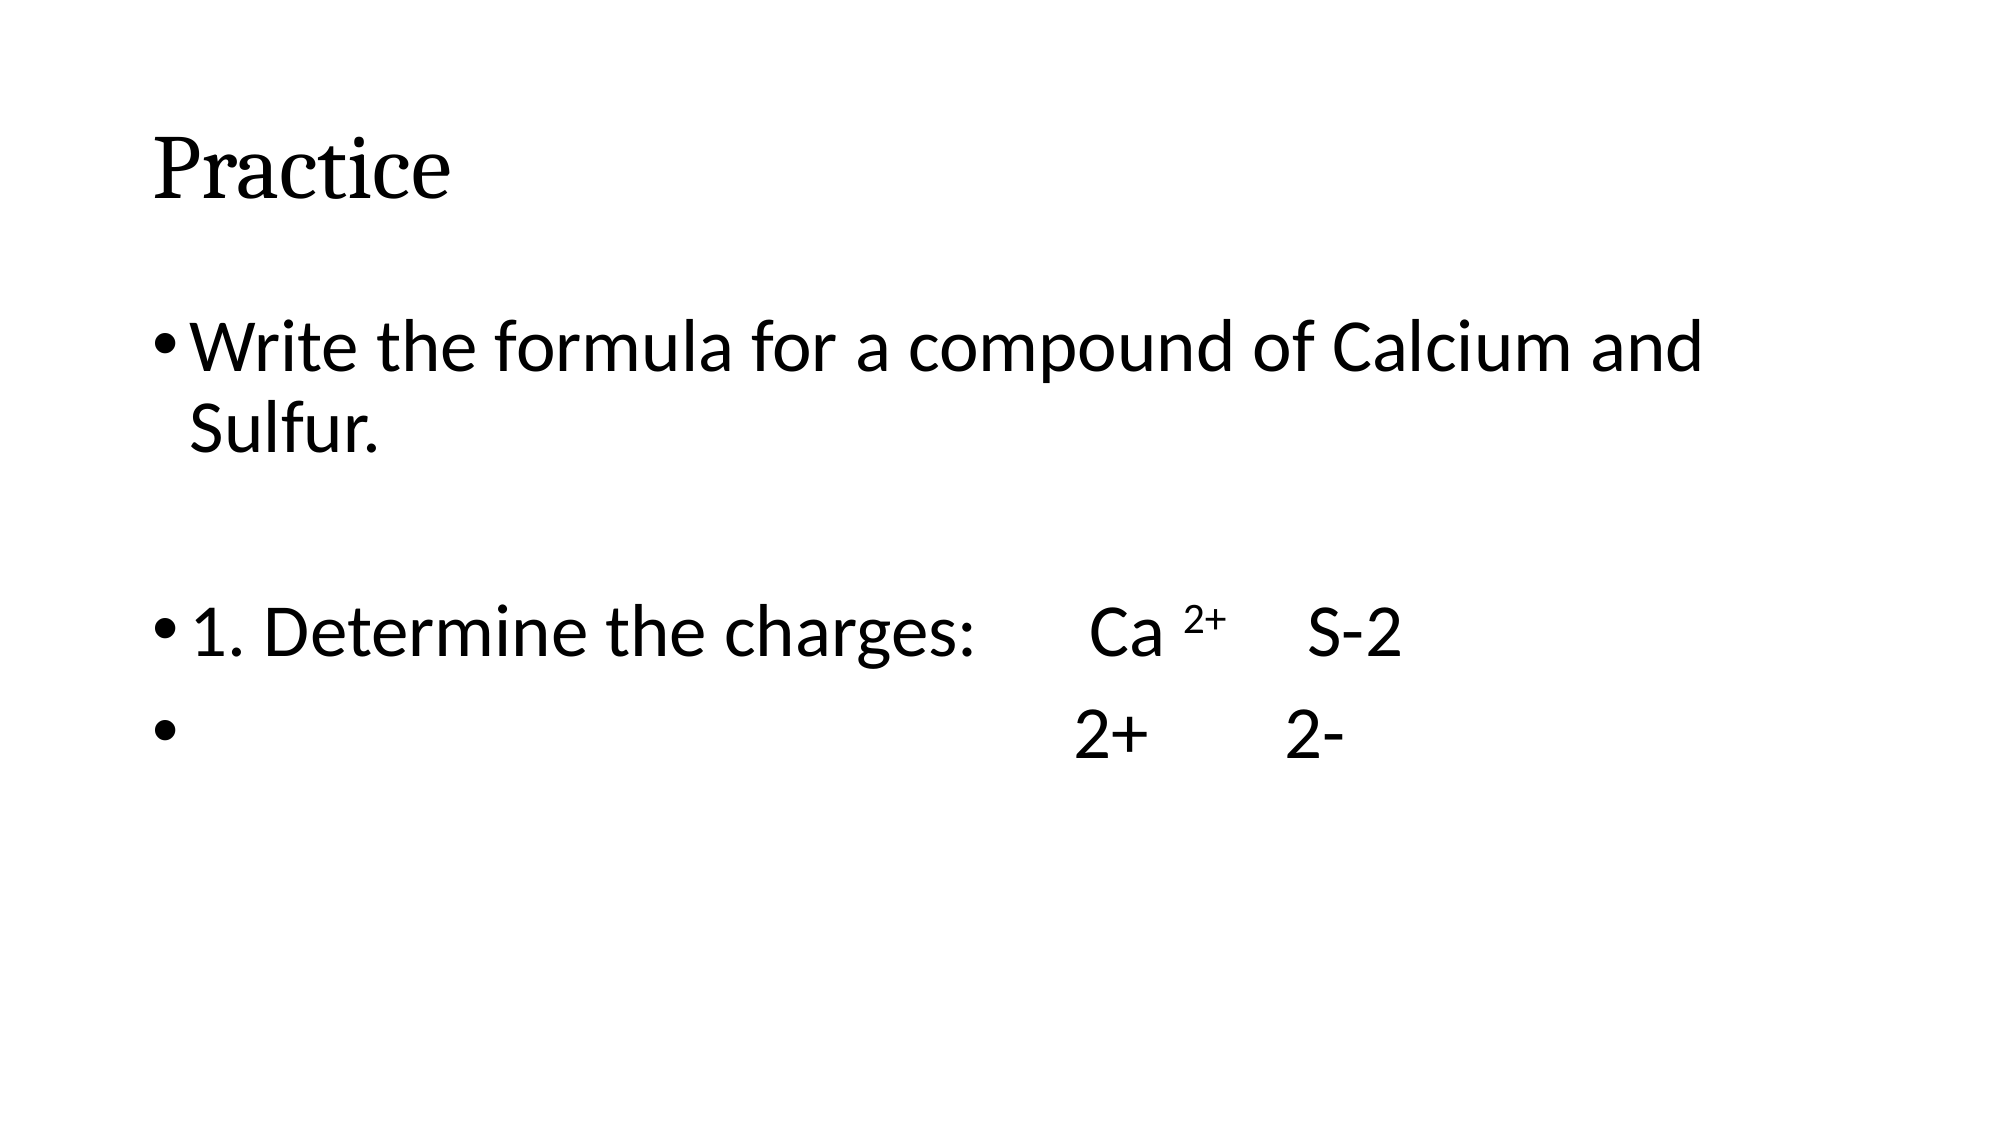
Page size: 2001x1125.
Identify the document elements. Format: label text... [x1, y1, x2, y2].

title Practice [137, 59, 1863, 278]
list Write the formula for a compound of Calcium and Sulfur. 1. Determine the charges: Ca 2+ S-2 2+ 2- [137, 299, 1863, 1014]
